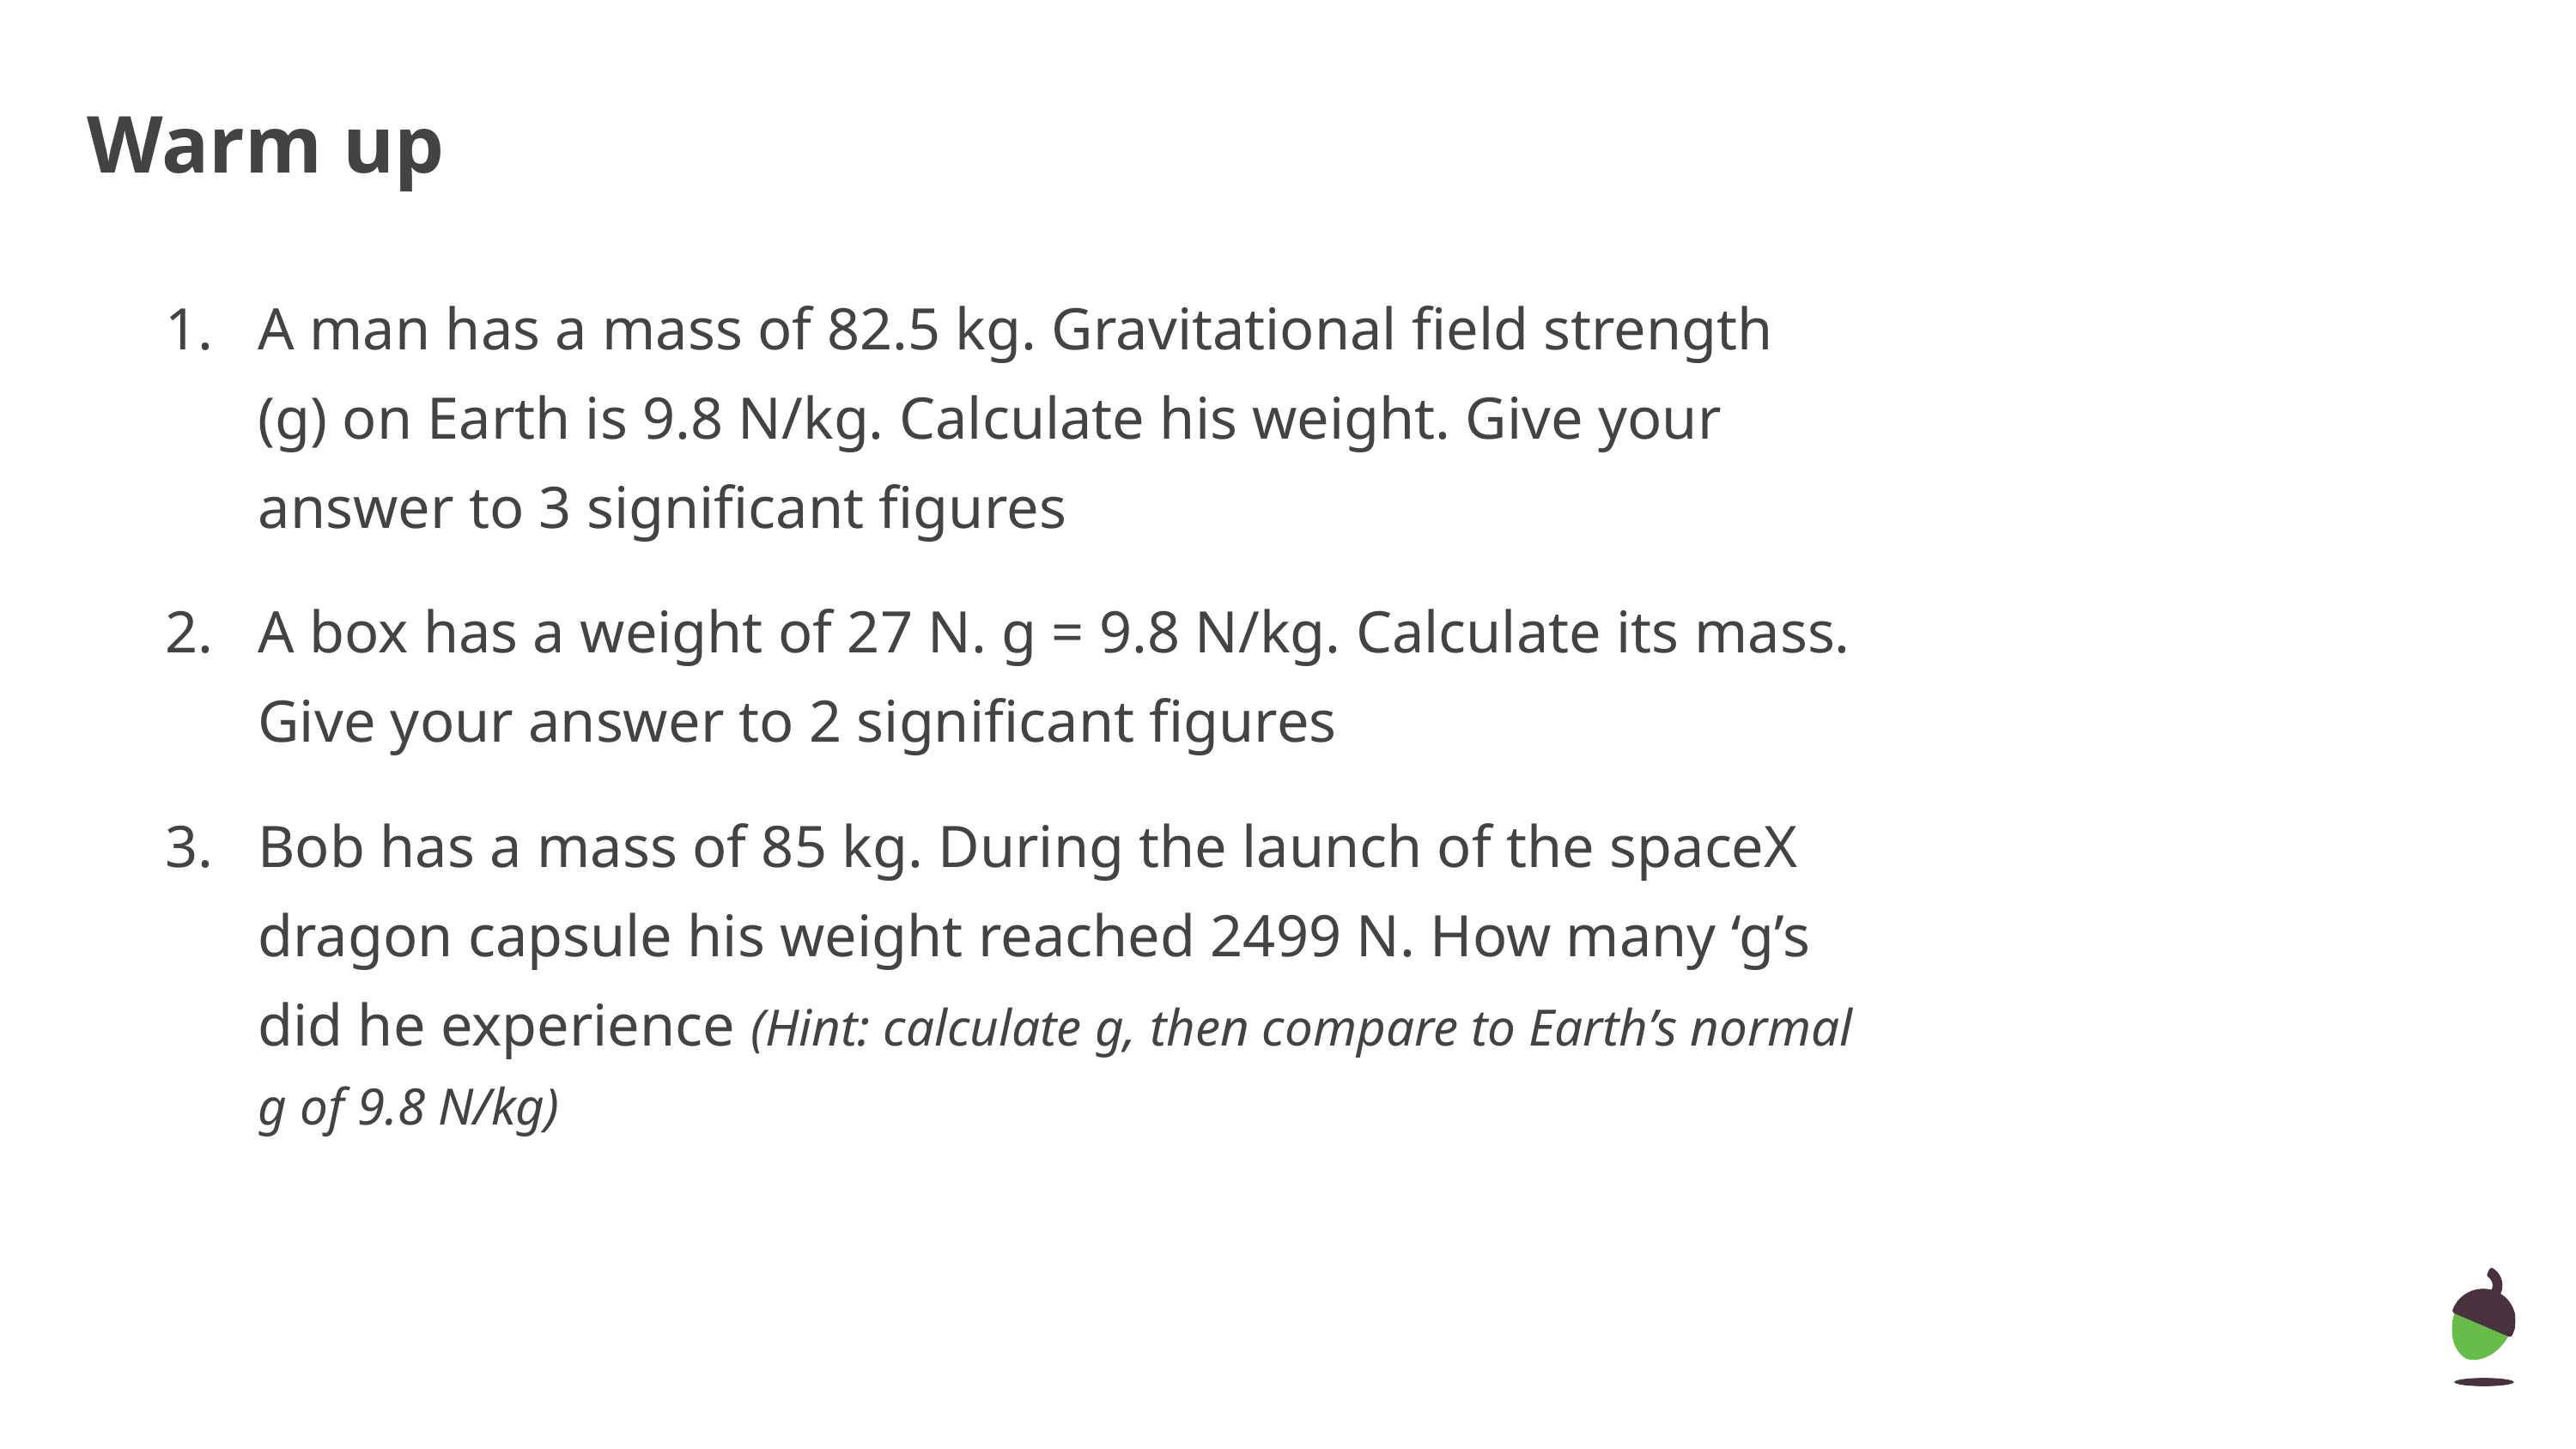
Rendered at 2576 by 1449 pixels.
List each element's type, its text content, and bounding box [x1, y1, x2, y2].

list A man has a mass of 82.5 kg. Gravitational field strength (g) on Earth is 9.8 N/kg. Calculate his weight. Give your answer to 3 significant figures A box has a weight of 27 N. g = 9.8 N/kg. Calculate its mass. Give your answer to 2 significant figures Bob has a mass of 85 kg. During the launch of the spaceX dragon capsule his weight reached 2499 N. How many ‘g’s did he experience (Hint: calculate g, then compare to Earth’s normal g of 9.8 N/kg) [129, 271, 1857, 1307]
picture [2451, 1268, 2516, 1386]
title Warm up [87, 80, 2576, 539]
